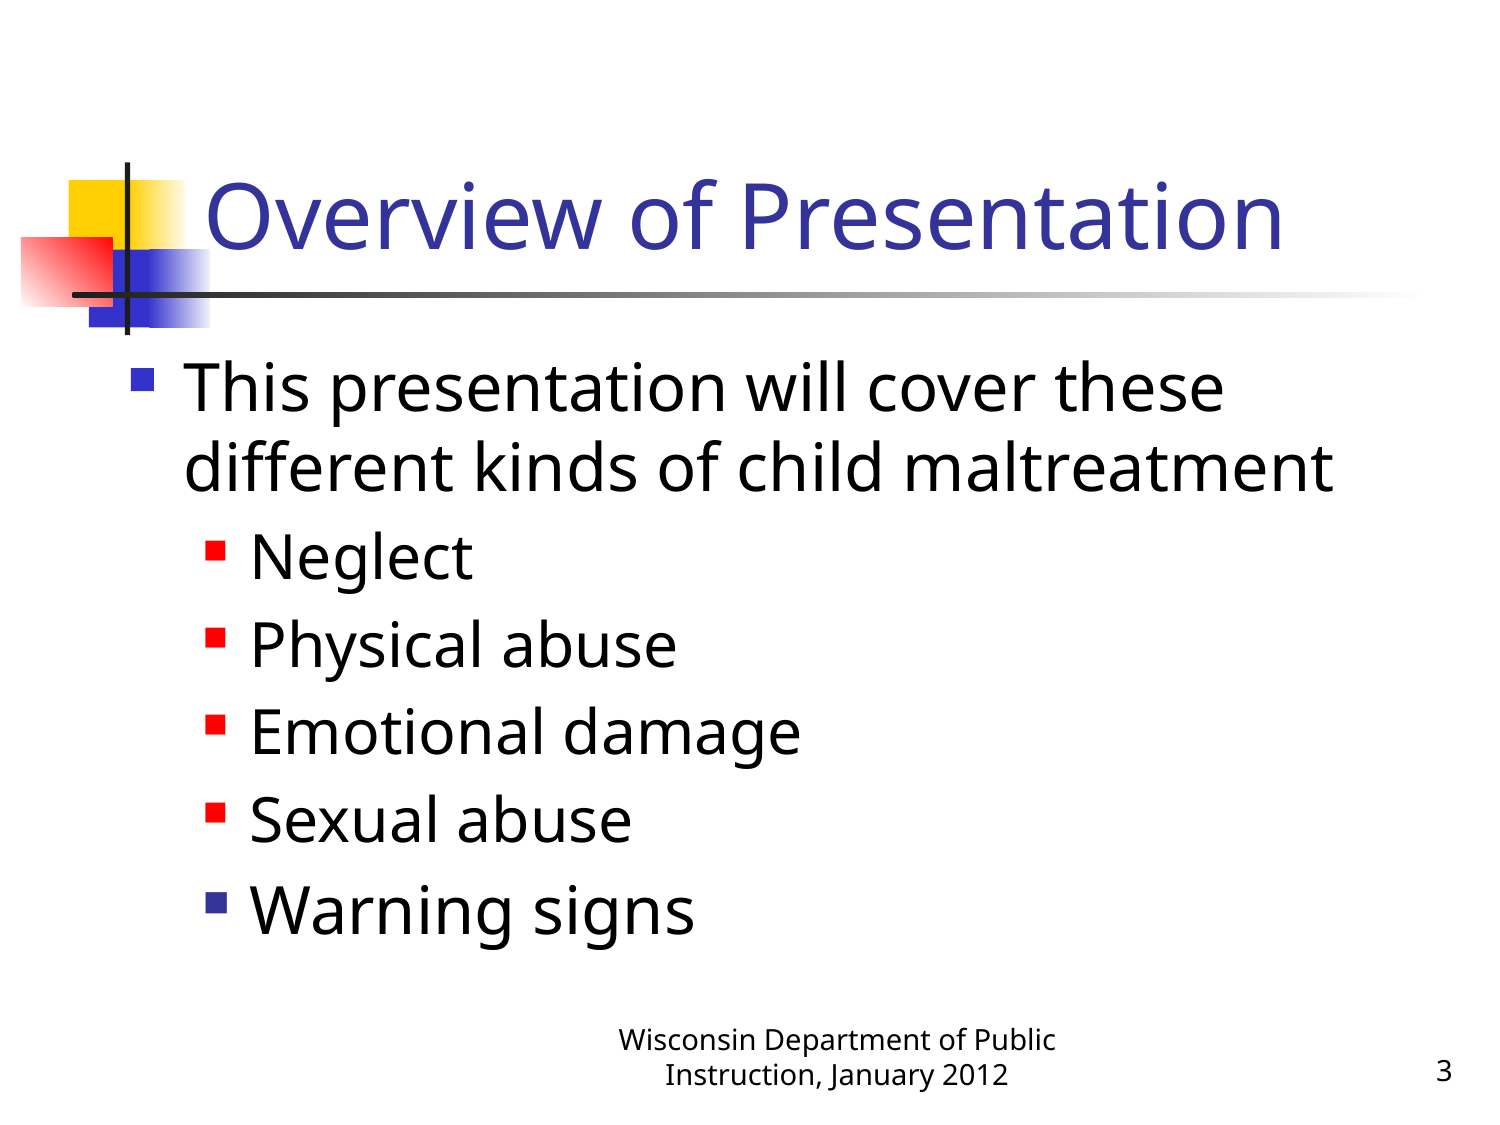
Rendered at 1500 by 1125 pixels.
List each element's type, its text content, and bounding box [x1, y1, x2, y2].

slide_number 3 [1154, 1023, 1468, 1100]
title Overview of Presentation [188, 34, 1468, 276]
footer Wisconsin Department of Public Instruction, January 2012 [599, 1023, 1076, 1100]
list This presentation will cover these different kinds of child maltreatment Neglect Physical abuse Emotional damage Sexual abuse Warning signs [112, 337, 1388, 1013]
